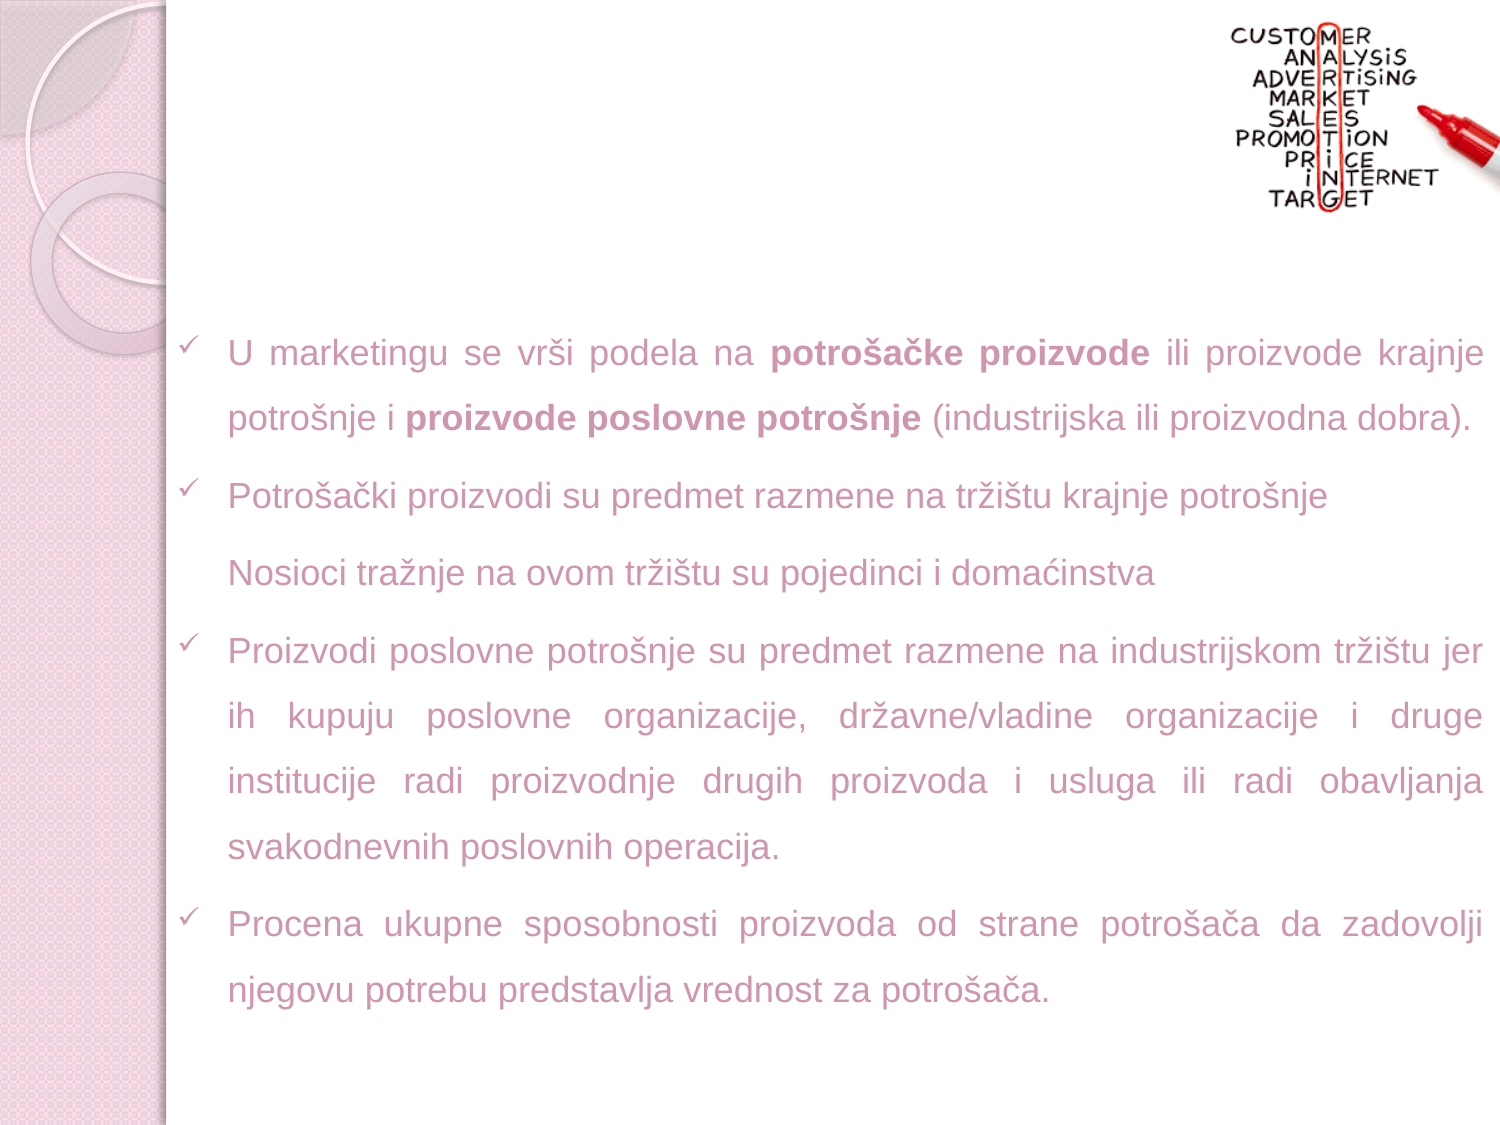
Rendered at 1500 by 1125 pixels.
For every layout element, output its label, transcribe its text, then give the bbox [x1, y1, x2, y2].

list U marketingu se vrši podela na potrošačke proizvode ili proizvode krajnje potrošnje i proizvode poslovne potrošnje (industrijska ili proizvodna dobra). Potrošački proizvodi su predmet razmene na tržištu krajnje potrošnje Nosioci tražnje na ovom tržištu su pojedinci i domaćinstva Proizvodi poslovne potrošnje su predmet razmene na industrijskom tržištu jer ih kupuju poslovne organizacije, državne/vladine organizacije i druge institucije radi proizvodnje drugih proizvoda i usluga ili radi obavljanja svakodnevnih poslovnih operacija. Procena ukupne sposobnosti proizvoda od strane potrošača da zadovolji njegovu potrebu predstavlja vrednost za potrošača. [150, 299, 1500, 1125]
picture [1157, 0, 1500, 231]
